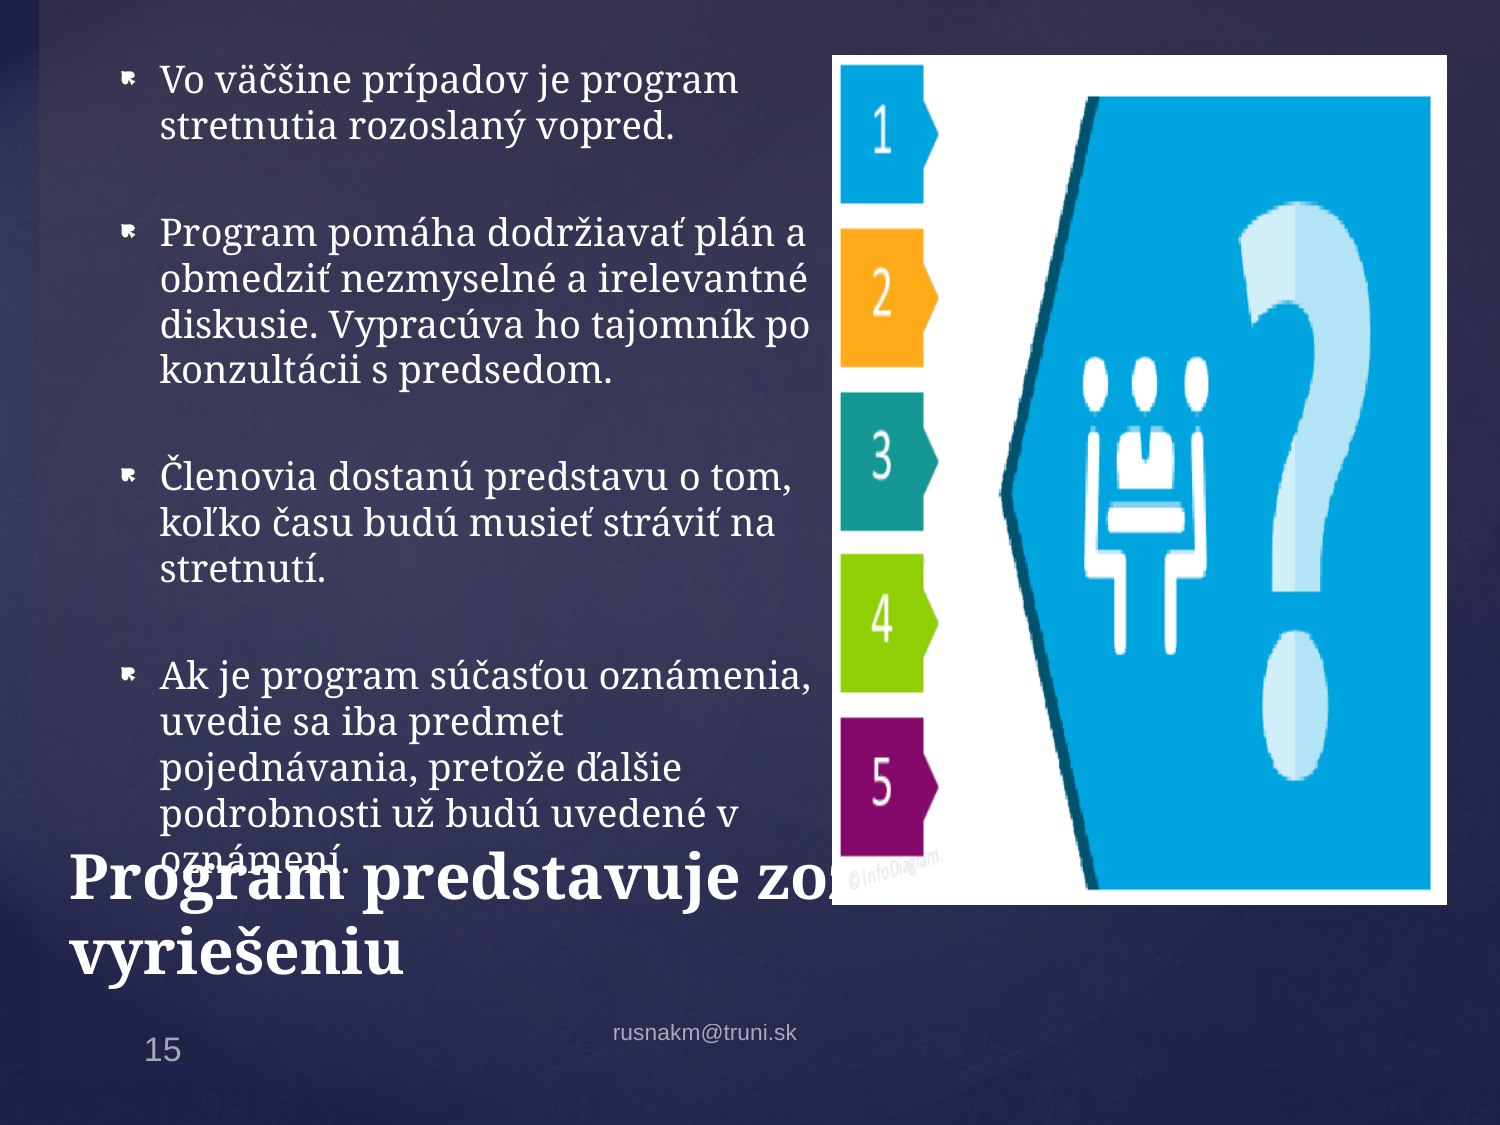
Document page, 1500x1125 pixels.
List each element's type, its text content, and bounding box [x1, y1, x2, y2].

title Program predstavuje zoznam vecí k vyriešeniu [53, 845, 1447, 996]
footer rusnakm@truni.sk [596, 1009, 932, 1070]
slide_number 15 [127, 1018, 250, 1070]
list Vo väčšine prípadov je program stretnutia rozoslaný vopred. Program pomáha dodržiavať plán a obmedziť nezmyselné a irelevantné diskusie. Vypracúva ho tajomník po konzultácii s predsedom. Členovia dostanú predstavu o tom, koľko času budú musieť stráviť na stretnutí. Ak je program súčasťou oznámenia, uvedie sa iba predmet pojednávania, pretože ďalšie podrobnosti už budú uvedené v oznámení. [100, 30, 833, 845]
picture [832, 54, 1448, 906]
